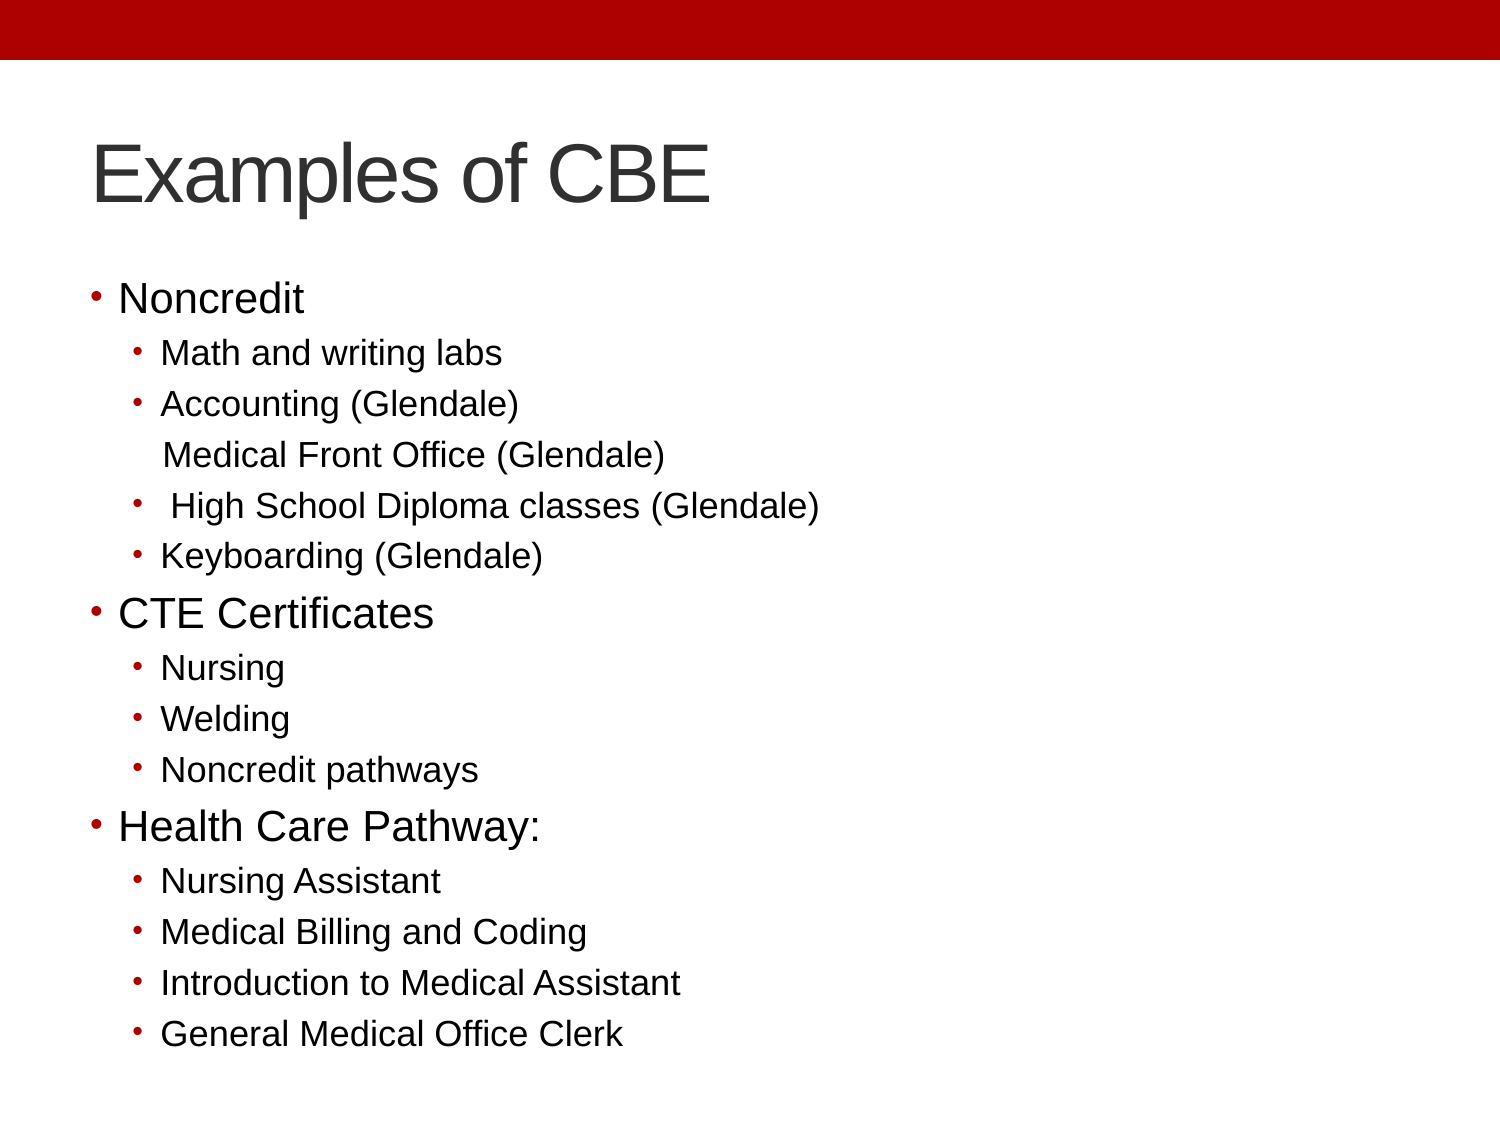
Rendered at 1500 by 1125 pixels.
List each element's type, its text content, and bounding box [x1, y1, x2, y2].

list Noncredit Math and writing labs Accounting (Glendale) Medical Front Office (Glendale) High School Diploma classes (Glendale) Keyboarding (Glendale) CTE Certificates Nursing Welding Noncredit pathways Health Care Pathway: Nursing Assistant Medical Billing and Coding Introduction to Medical Assistant General Medical Office Clerk [75, 262, 1425, 1063]
title Examples of CBE [75, 87, 1425, 250]
